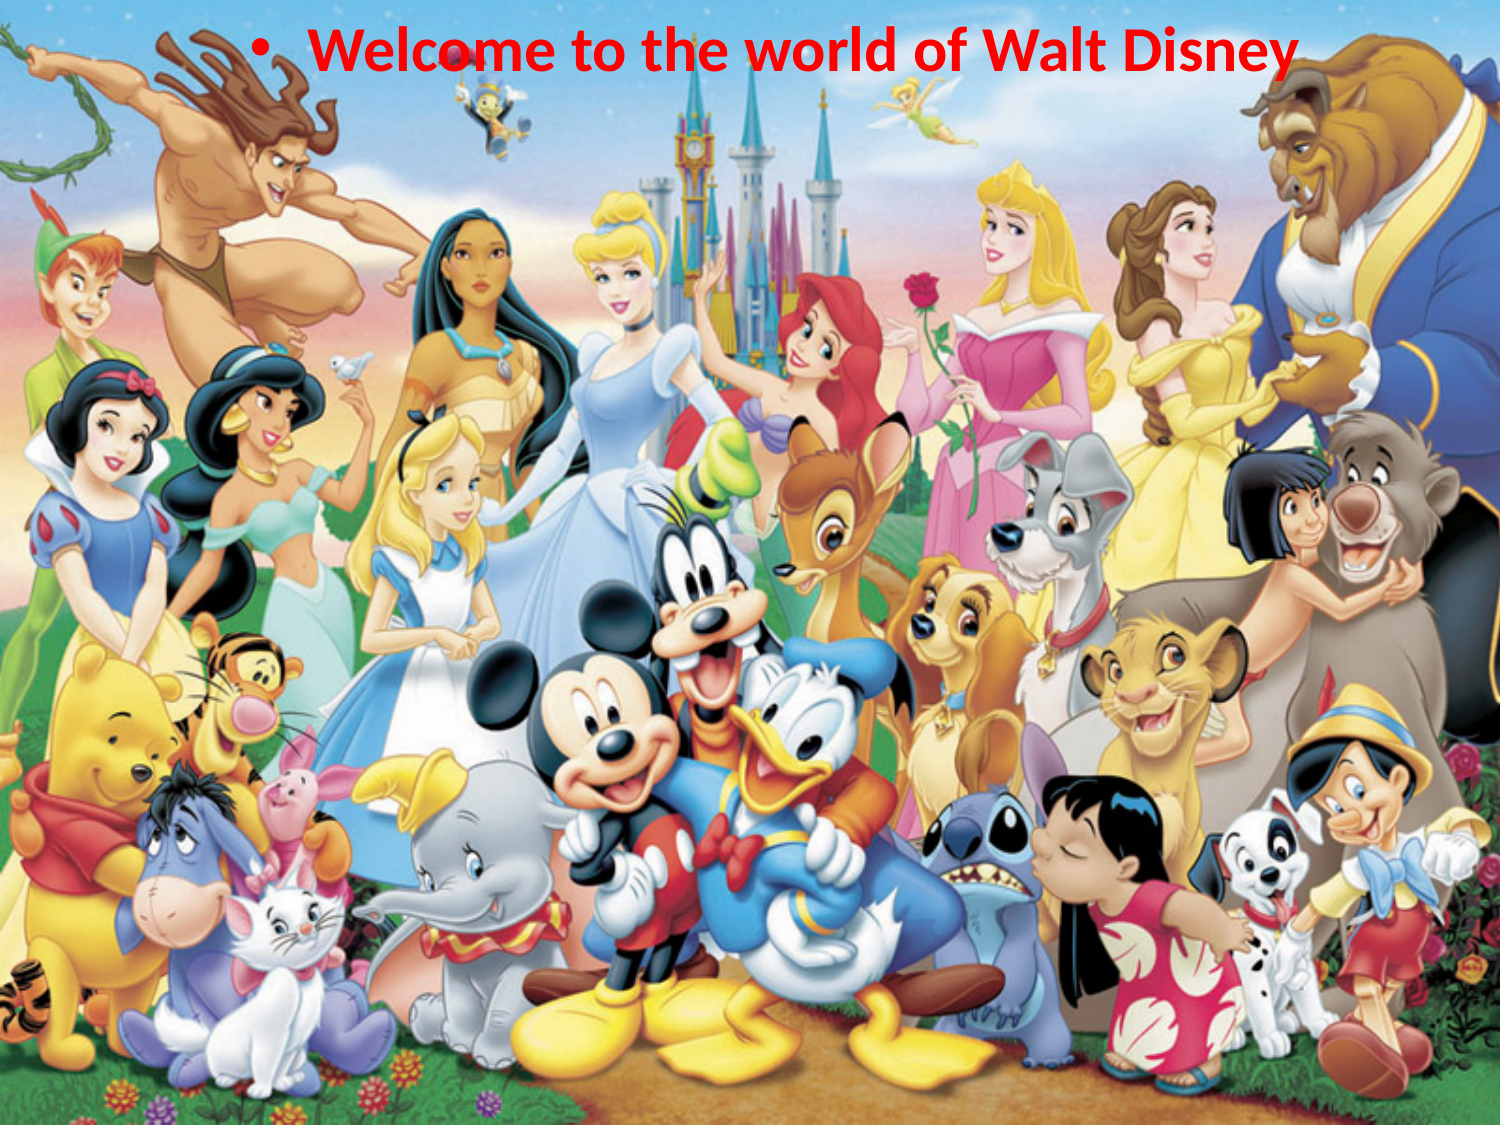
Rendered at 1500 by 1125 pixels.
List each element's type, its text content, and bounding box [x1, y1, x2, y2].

picture [0, 0, 1500, 1125]
list Welcome to the world of Walt Disney [234, 0, 1325, 94]
